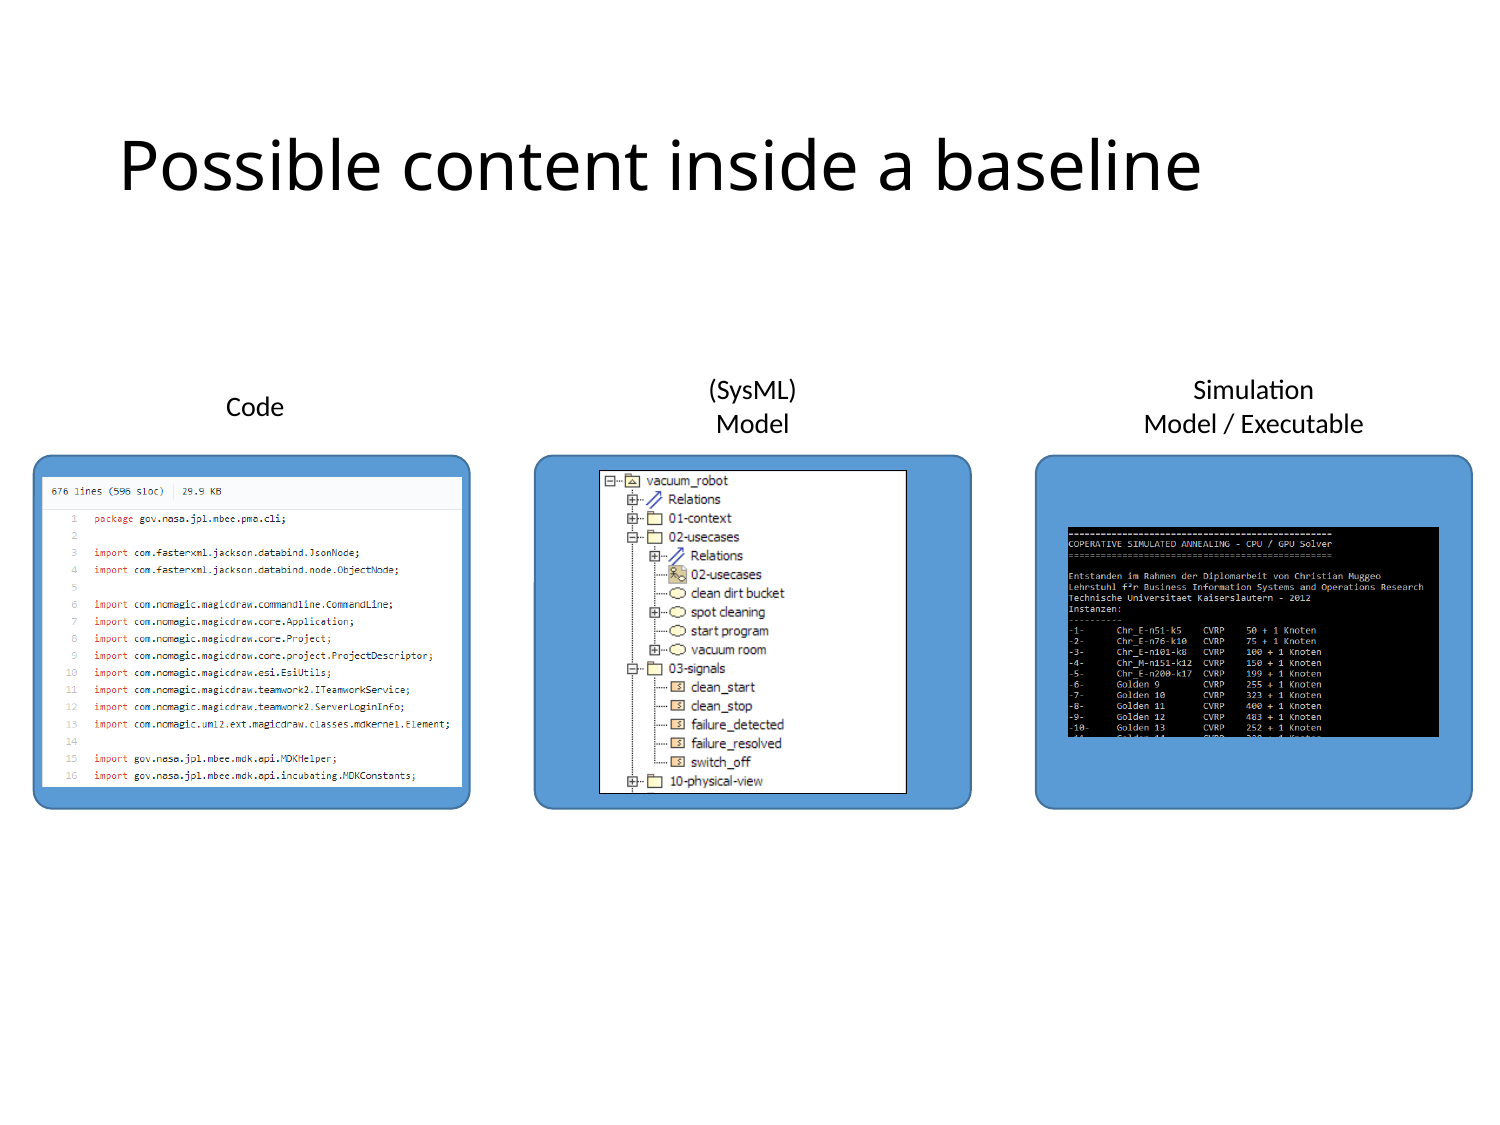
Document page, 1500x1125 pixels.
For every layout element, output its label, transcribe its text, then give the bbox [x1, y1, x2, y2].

picture [42, 477, 462, 787]
text_box [32, 454, 471, 810]
text_box [1034, 454, 1473, 810]
text_box (SysML) Model [693, 364, 812, 447]
text_box [533, 454, 972, 810]
picture [599, 470, 907, 794]
text_box Simulation Model / Executable [1128, 364, 1380, 447]
text_box Code [211, 381, 300, 430]
picture [1068, 527, 1440, 737]
title Possible content inside a baseline [103, 59, 1397, 278]
